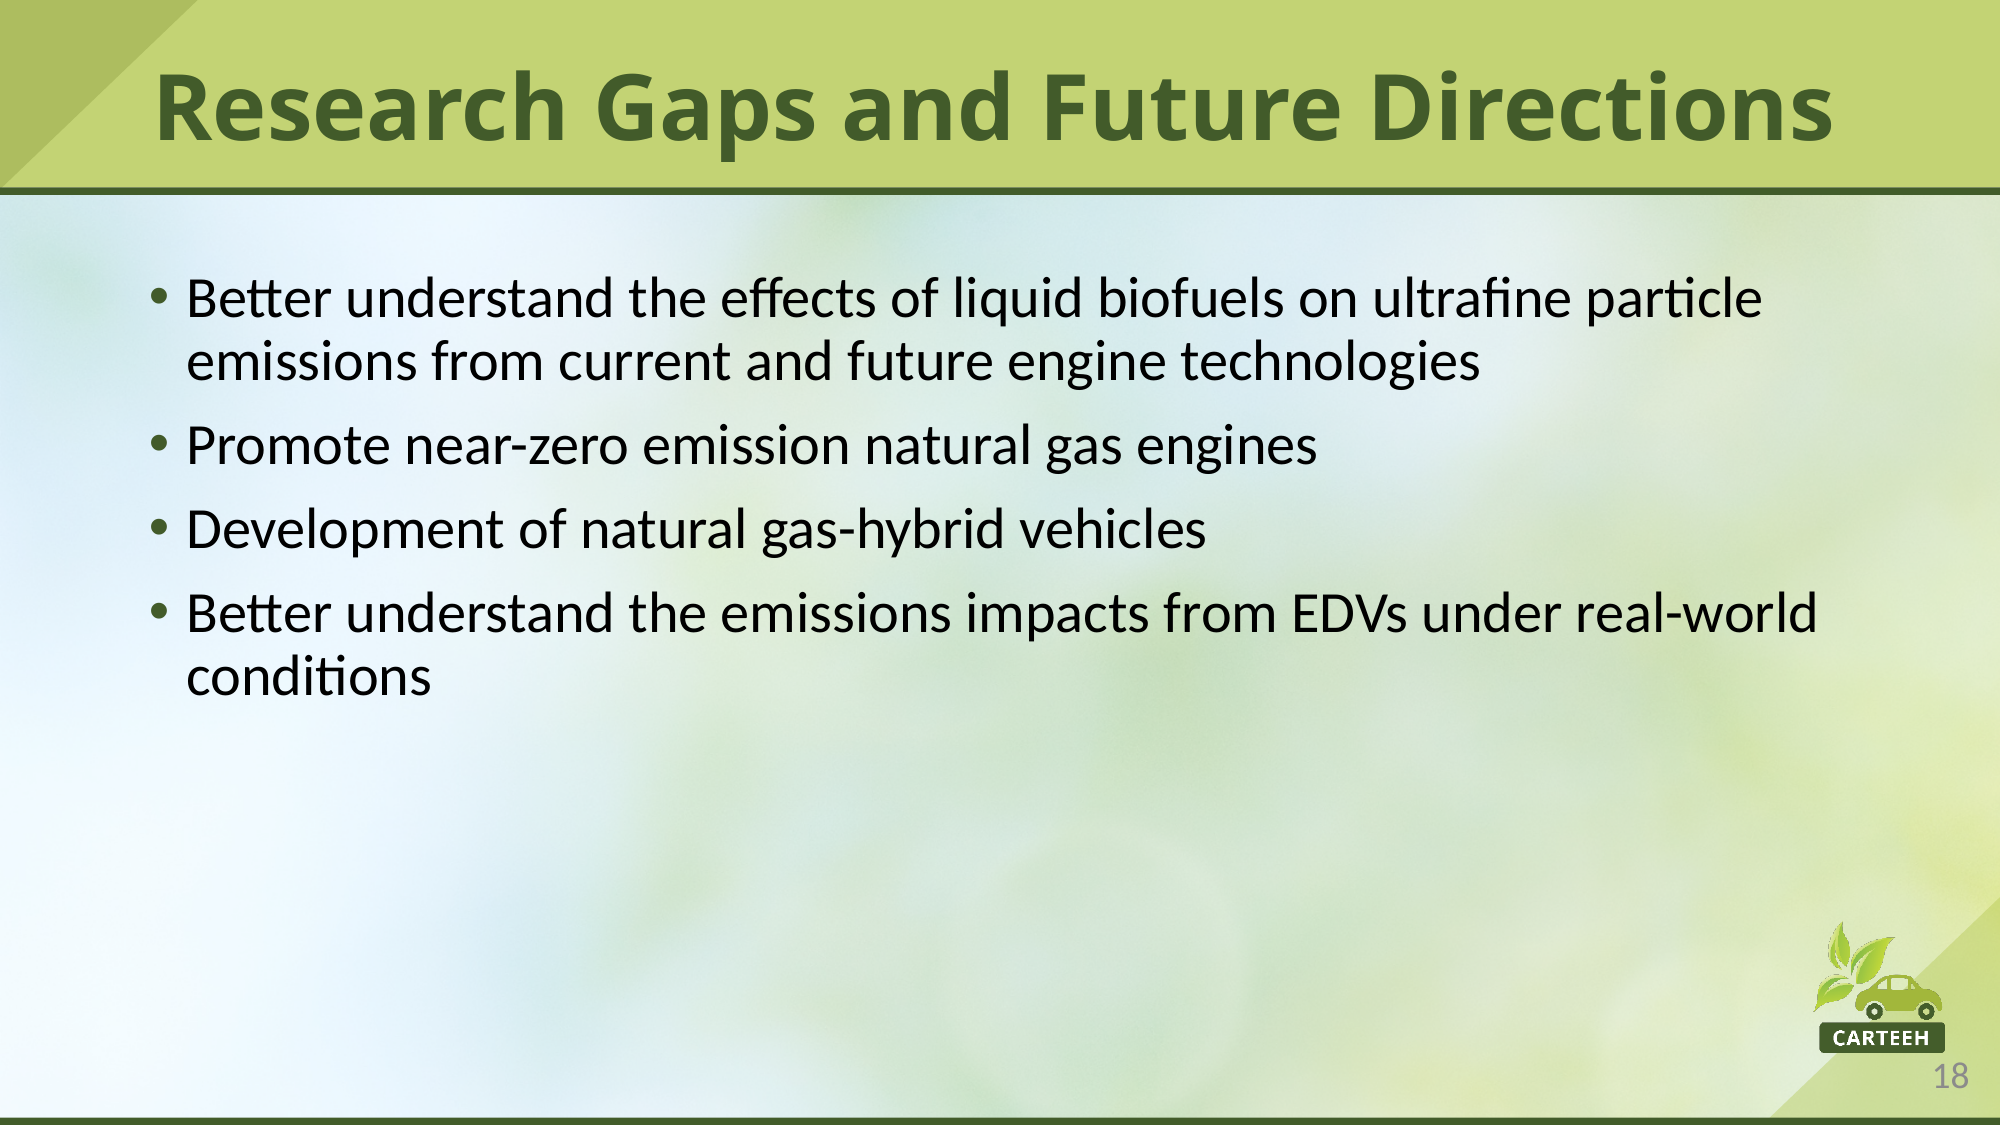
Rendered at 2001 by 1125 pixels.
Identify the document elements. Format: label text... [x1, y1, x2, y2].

list Better understand the effects of liquid biofuels on ultrafine particle emissions from current and future engine technologies Promote near-zero emission natural gas engines Development of natural gas-hybrid vehicles Better understand the emissions impacts from EDVs under real-world conditions [133, 260, 1859, 1043]
picture [1813, 920, 1945, 1053]
title Research Gaps and Future Directions [137, 34, 2000, 188]
